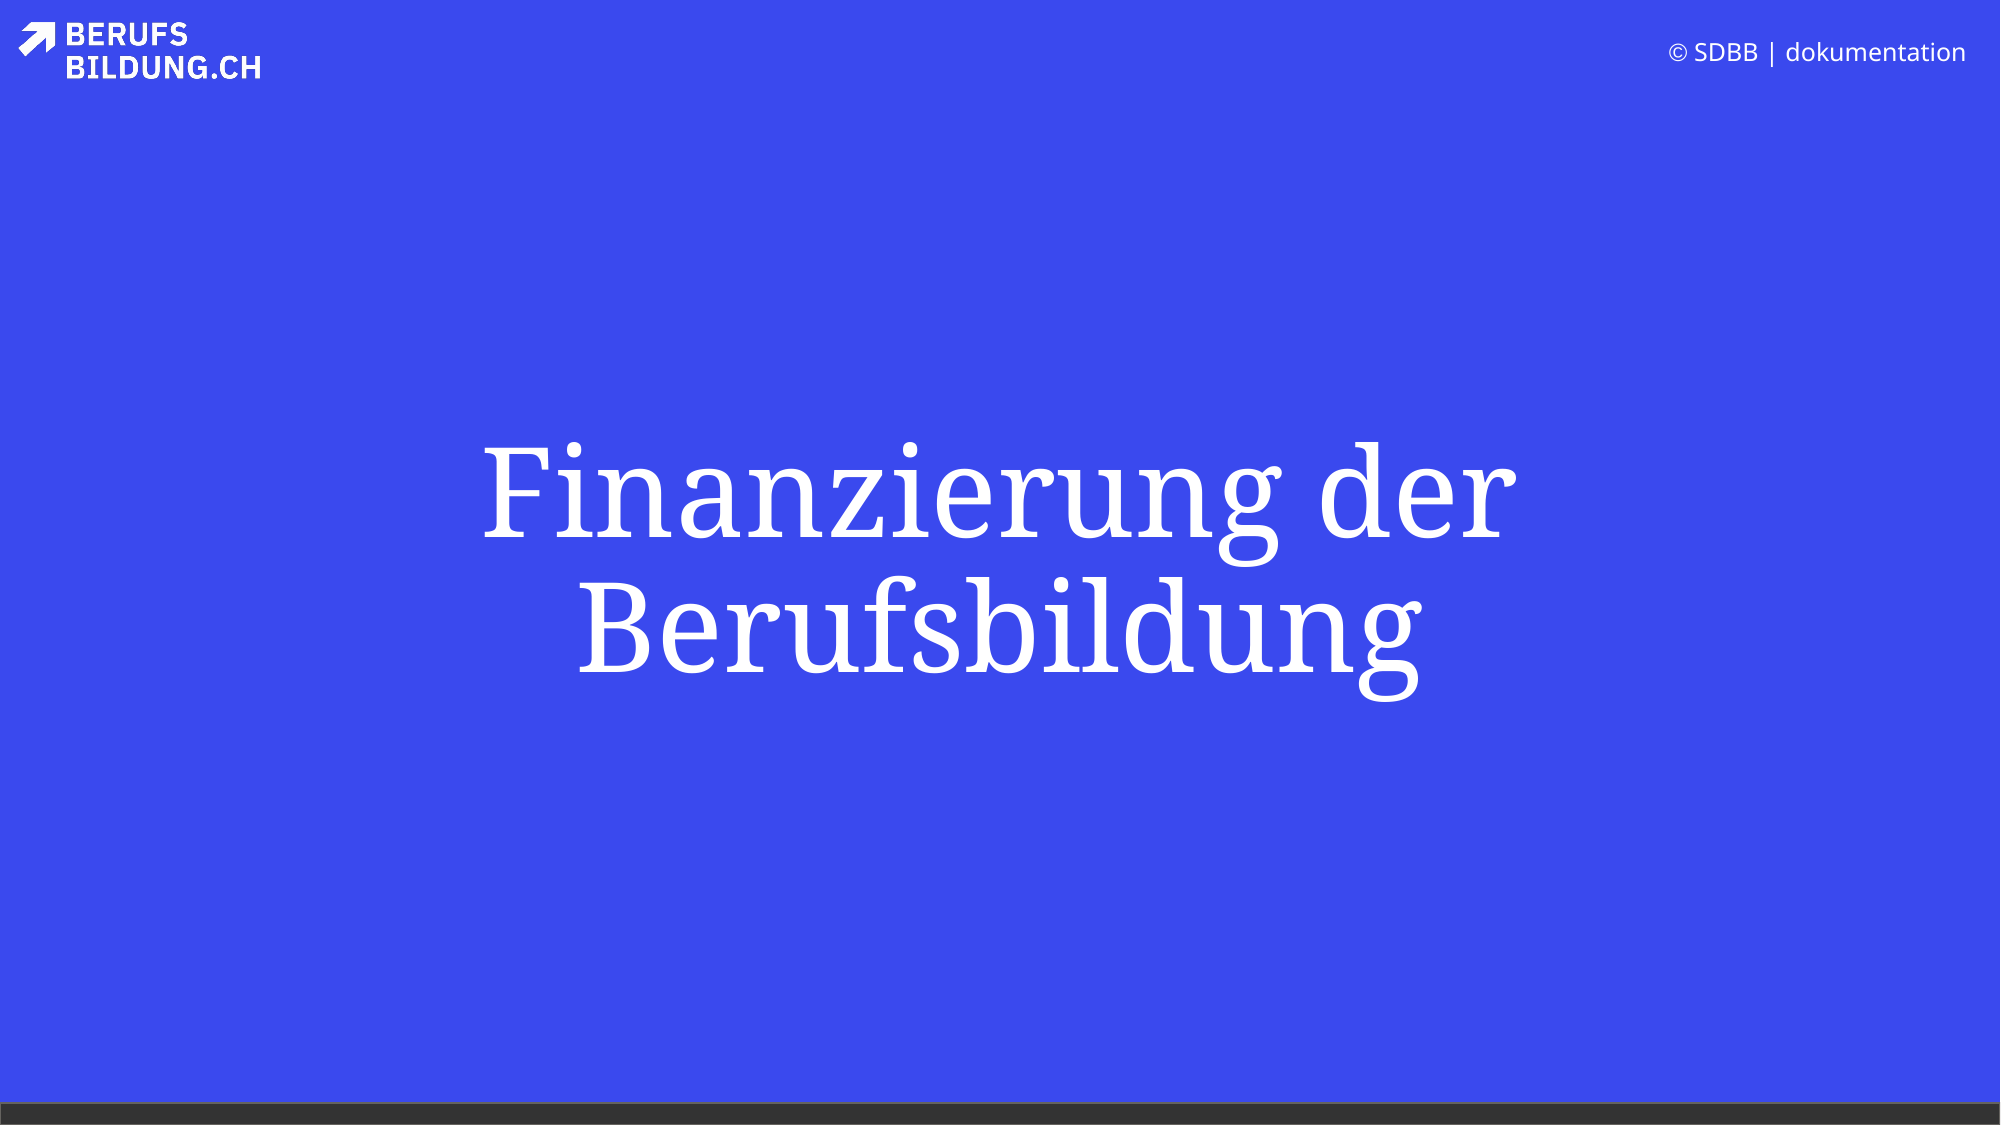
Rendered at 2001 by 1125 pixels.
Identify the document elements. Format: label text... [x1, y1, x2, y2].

title Finanzierung der Berufsbildung [249, 417, 1750, 708]
picture [18, 22, 260, 79]
